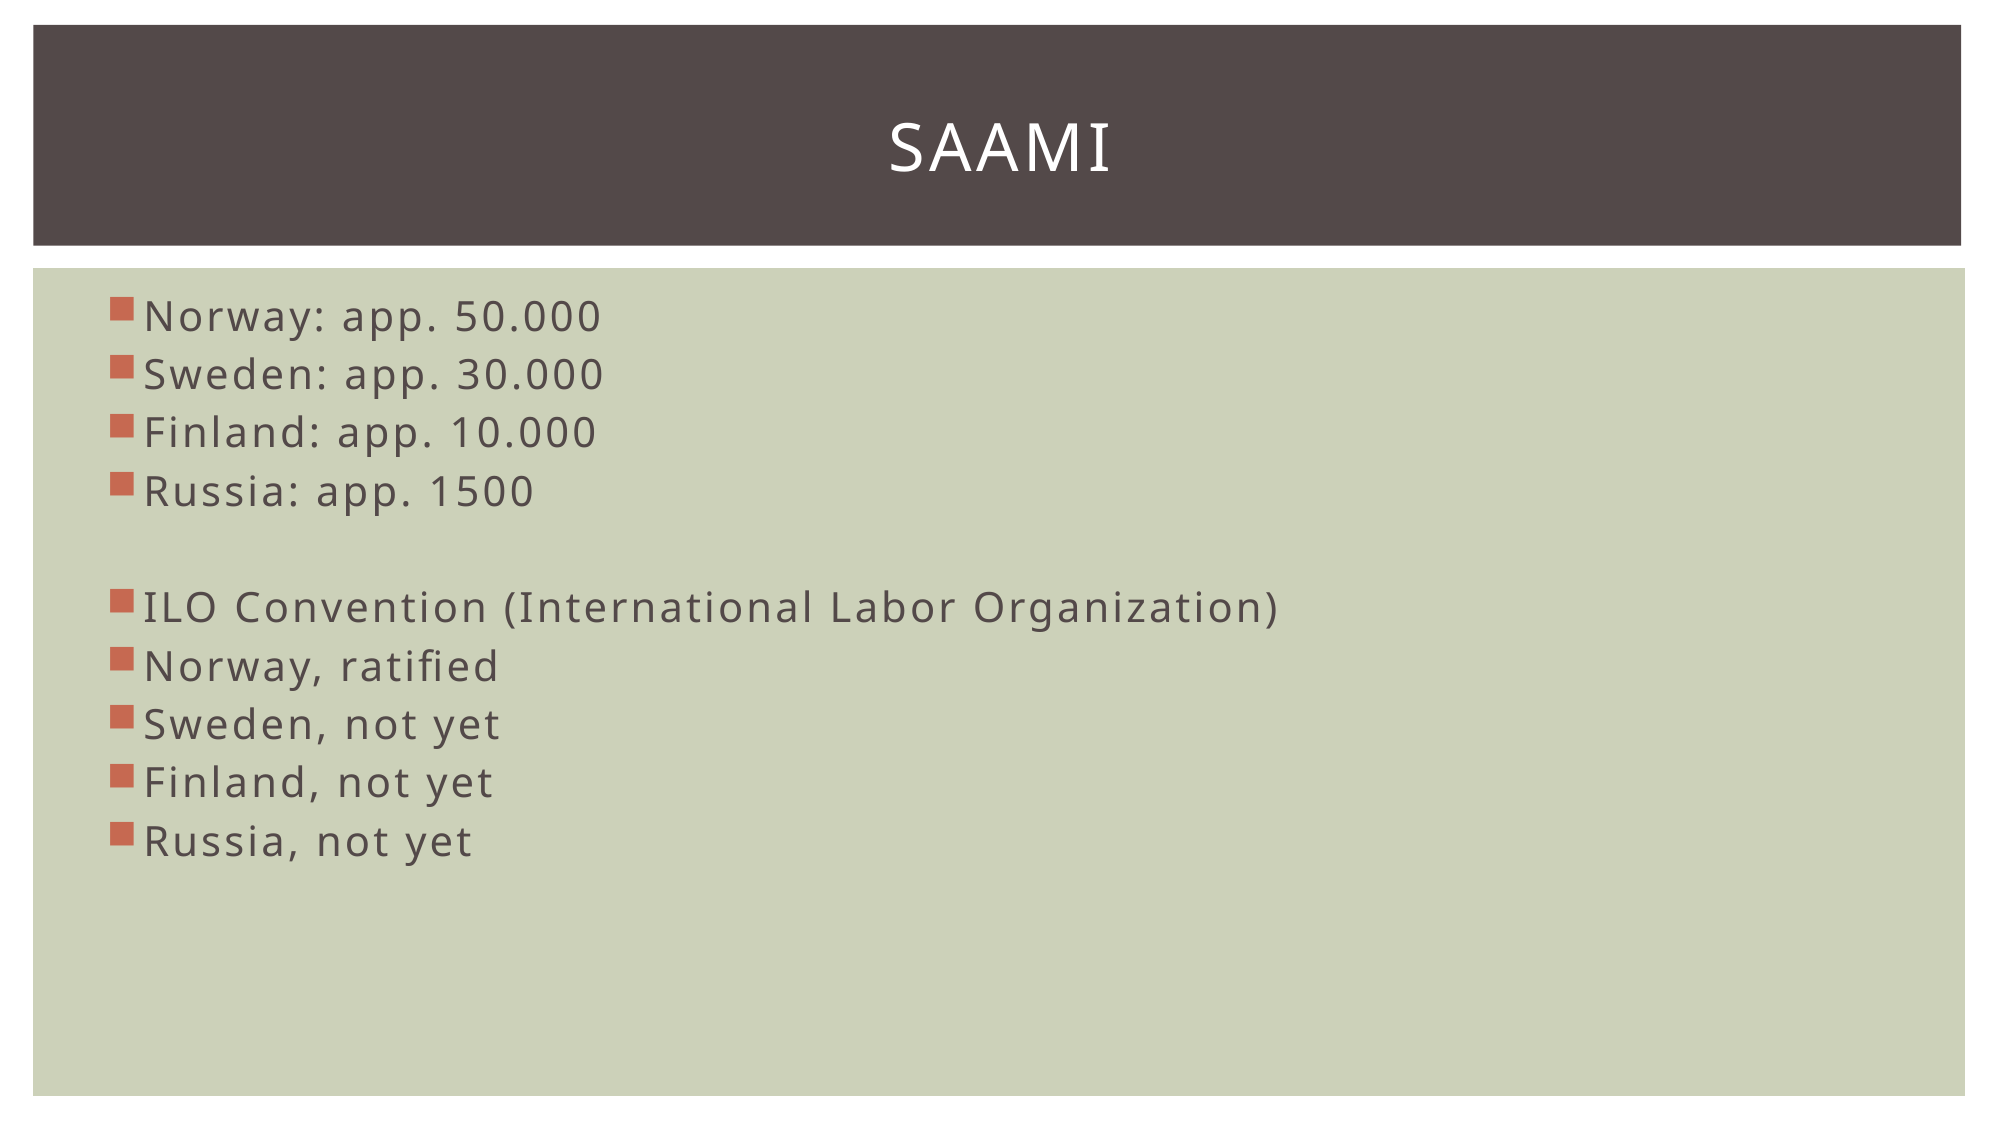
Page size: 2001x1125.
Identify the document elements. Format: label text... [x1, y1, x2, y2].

title Saamı [83, 58, 1917, 232]
list Norway: app. 50.000 Sweden: app. 30.000 Finland: app. 10.000 Russia: app. 1500 ILO Convention (International Labor Organization) Norway, ratified Sweden, not yet Finland, not yet Russia, not yet [83, 281, 1923, 1005]
